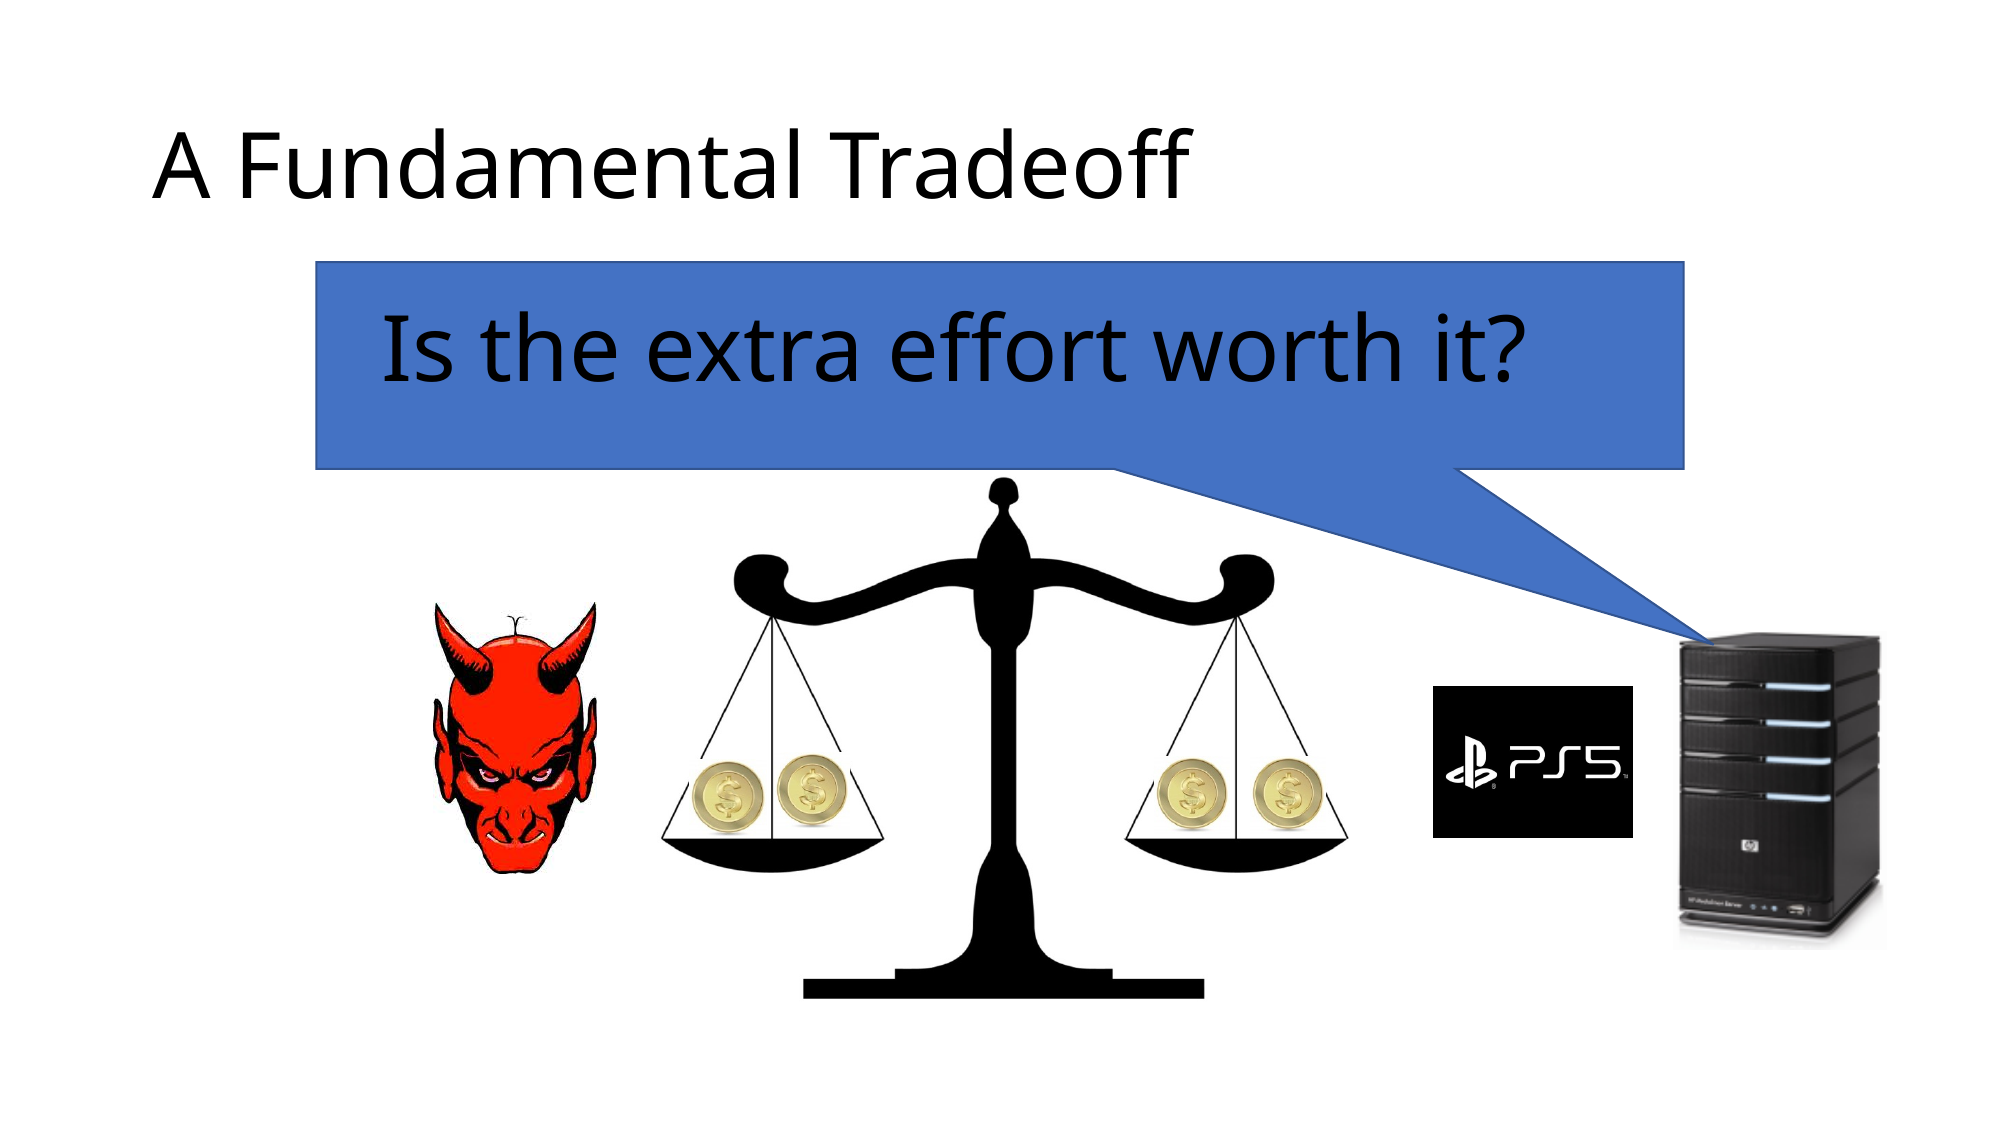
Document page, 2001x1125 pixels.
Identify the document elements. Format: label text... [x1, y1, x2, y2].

picture [1673, 631, 1887, 950]
text_box Is the extra effort worth it? [279, 251, 1630, 439]
picture [433, 427, 1633, 1085]
text_box [1488, 261, 1685, 470]
text_box [315, 439, 520, 470]
title A Fundamental Tradeoff [137, 59, 1863, 278]
text_box [1488, 489, 1696, 634]
